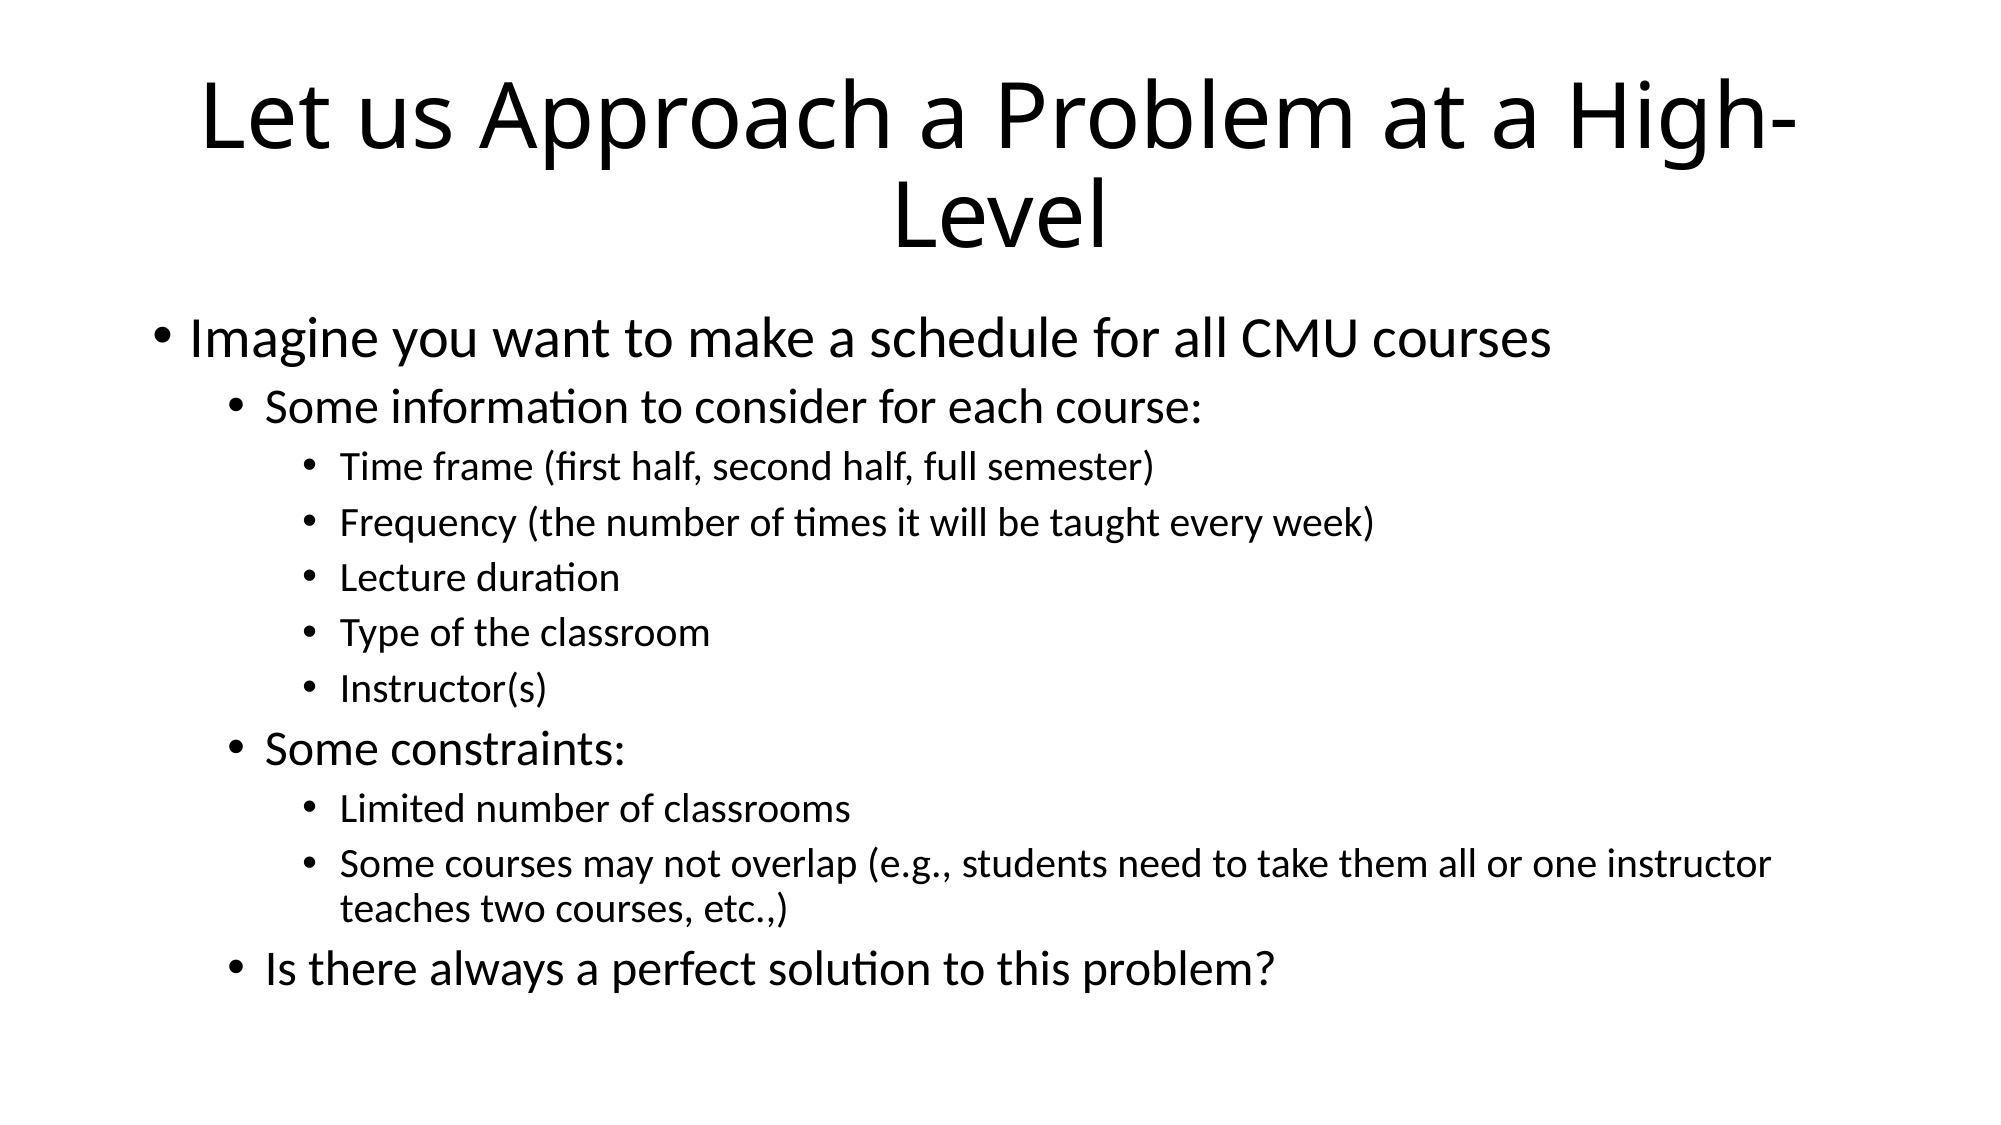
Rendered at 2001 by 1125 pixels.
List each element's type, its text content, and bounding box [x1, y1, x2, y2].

list Imagine you want to make a schedule for all CMU courses Some information to consider for each course: Time frame (first half, second half, full semester) Frequency (the number of times it will be taught every week) Lecture duration Type of the classroom Instructor(s) Some constraints: Limited number of classrooms Some courses may not overlap (e.g., students need to take them all or one instructor teaches two courses, etc.,) Is there always a perfect solution to this problem? [137, 299, 1879, 1014]
title Let us Approach a Problem at a High-Level [137, 59, 1863, 278]
